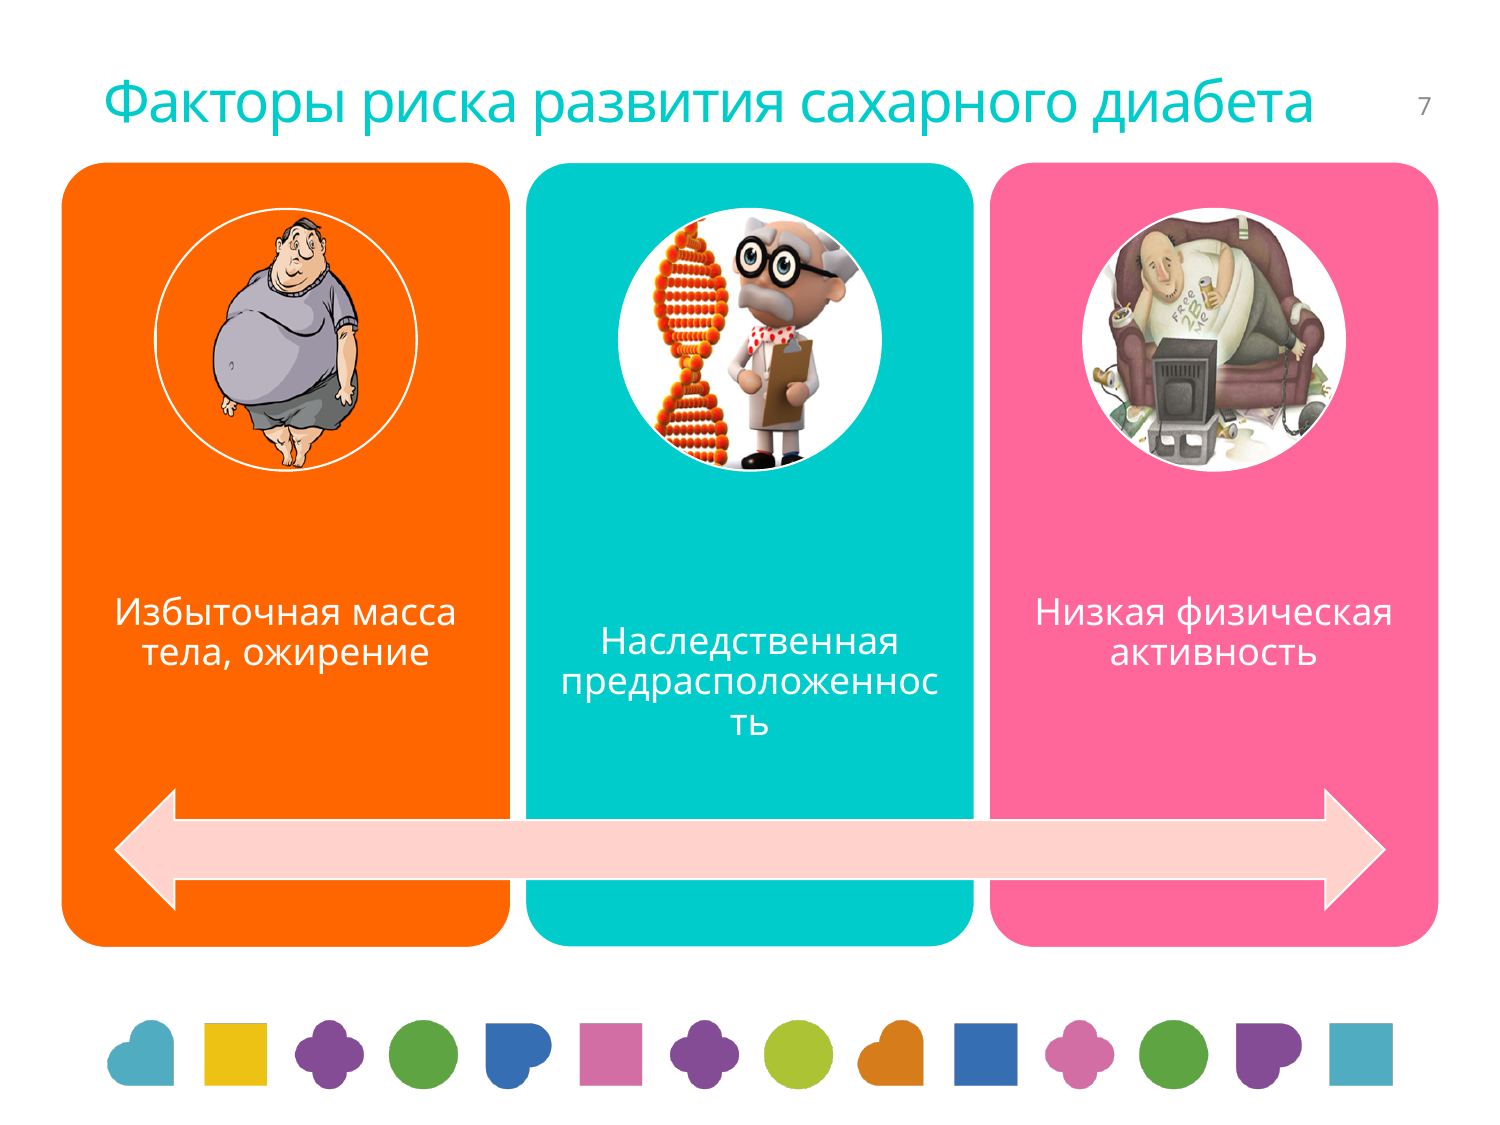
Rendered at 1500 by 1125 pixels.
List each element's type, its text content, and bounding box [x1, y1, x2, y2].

title Факторы риска развития сахарного диабета [103, 59, 1397, 161]
slide_number 7 [1417, 60, 1476, 131]
picture [99, 1011, 1400, 1112]
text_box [60, 161, 1440, 948]
